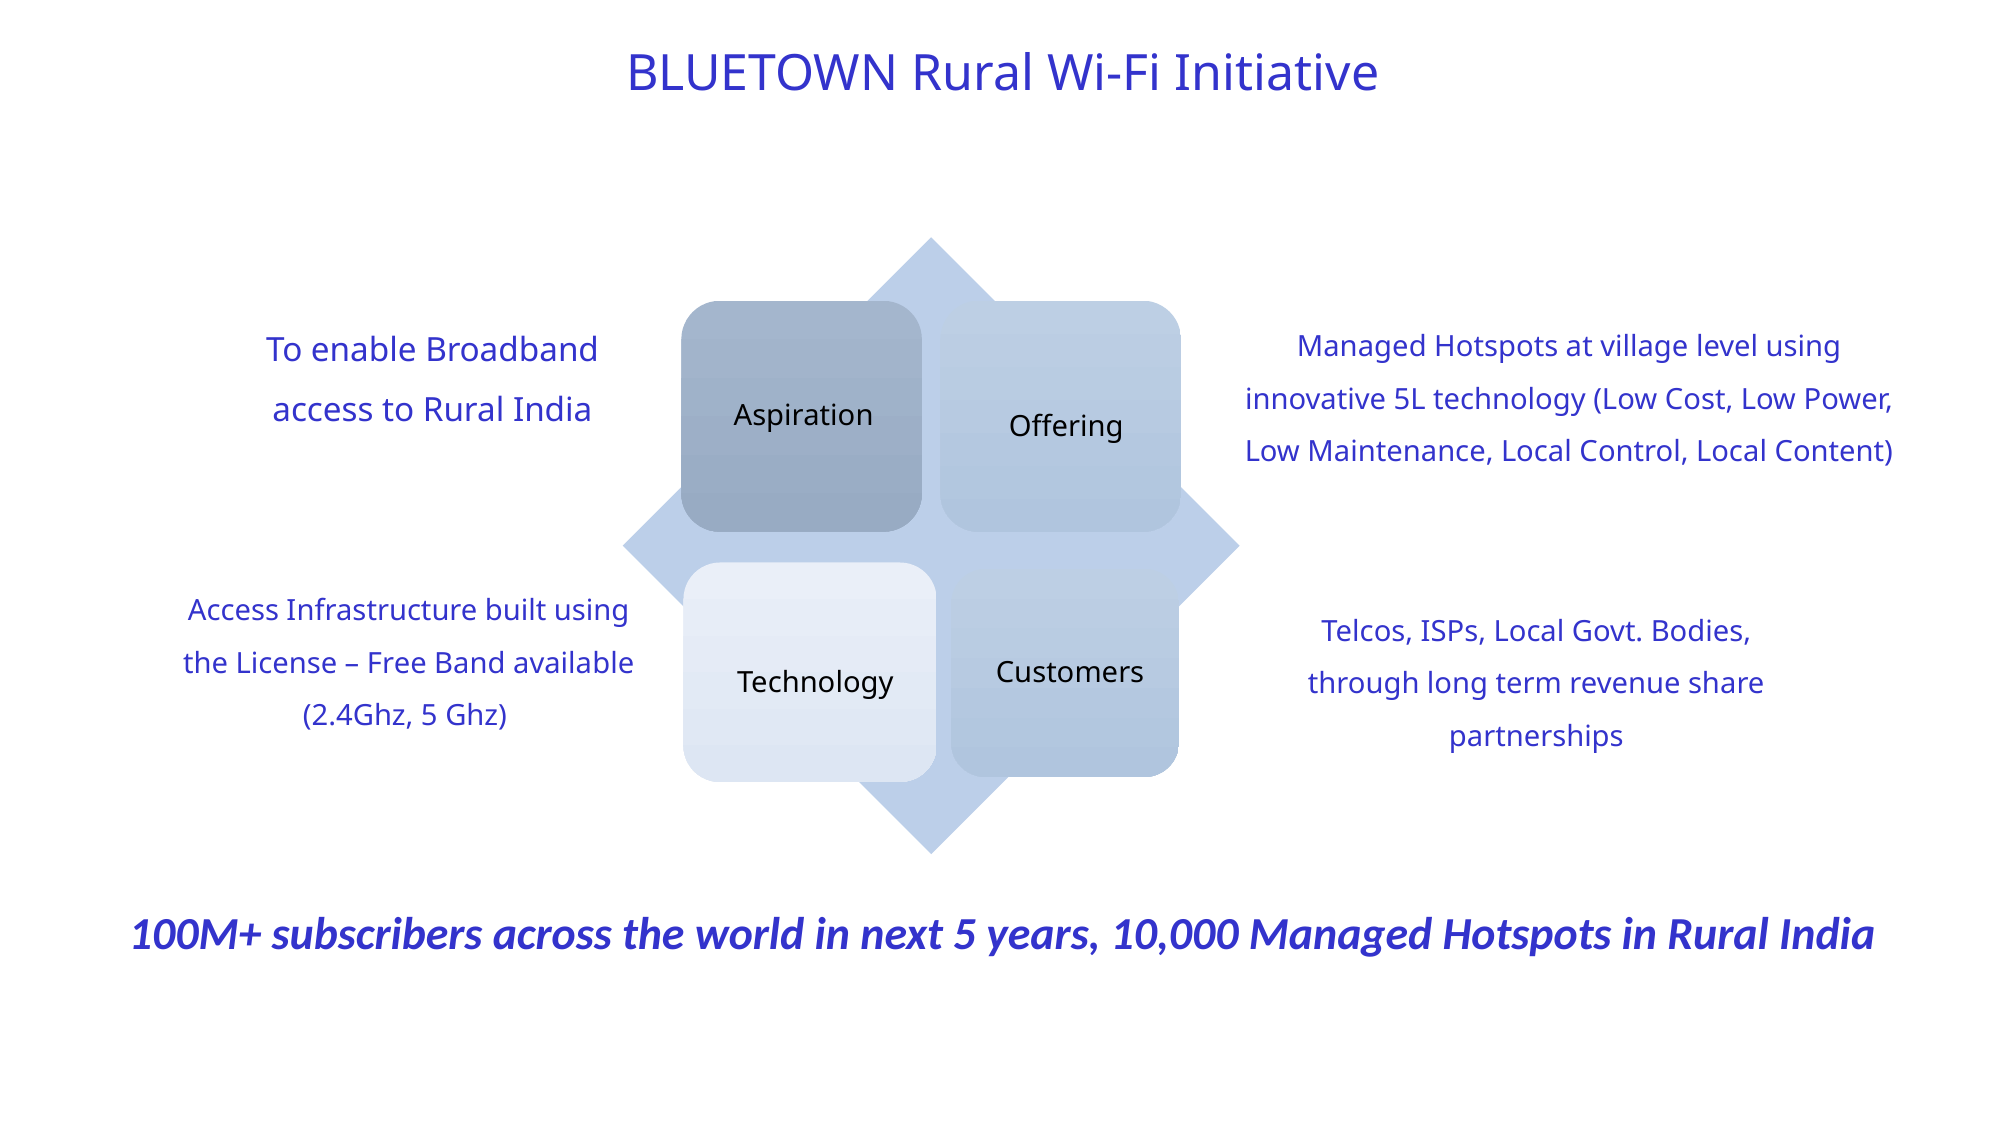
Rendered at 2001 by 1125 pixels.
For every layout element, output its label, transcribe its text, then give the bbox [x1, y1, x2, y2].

text_box To enable Broadband access to Rural India [225, 300, 432, 436]
text_box Telcos, ISPs, Local Govt. Bodies, through long term revenue share partnerships [1430, 587, 1823, 760]
list 100M+ subscribers across the world in next 5 years, 10,000 Managed Hotspots in Rural India [29, 902, 1977, 1002]
text_box BLUETOWN Rural Wi-Fi Initiative [611, 39, 1395, 109]
text_box Managed Hotspots at village level using innovative 5L technology (Low Cost, Low Power, Low Maintenance, Local Control, Local Content) [1430, 302, 1929, 475]
text_box Access Infrastructure built using the License – Free Band available (2.4Ghz, 5 Ghz) [147, 566, 432, 739]
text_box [432, 237, 1430, 855]
